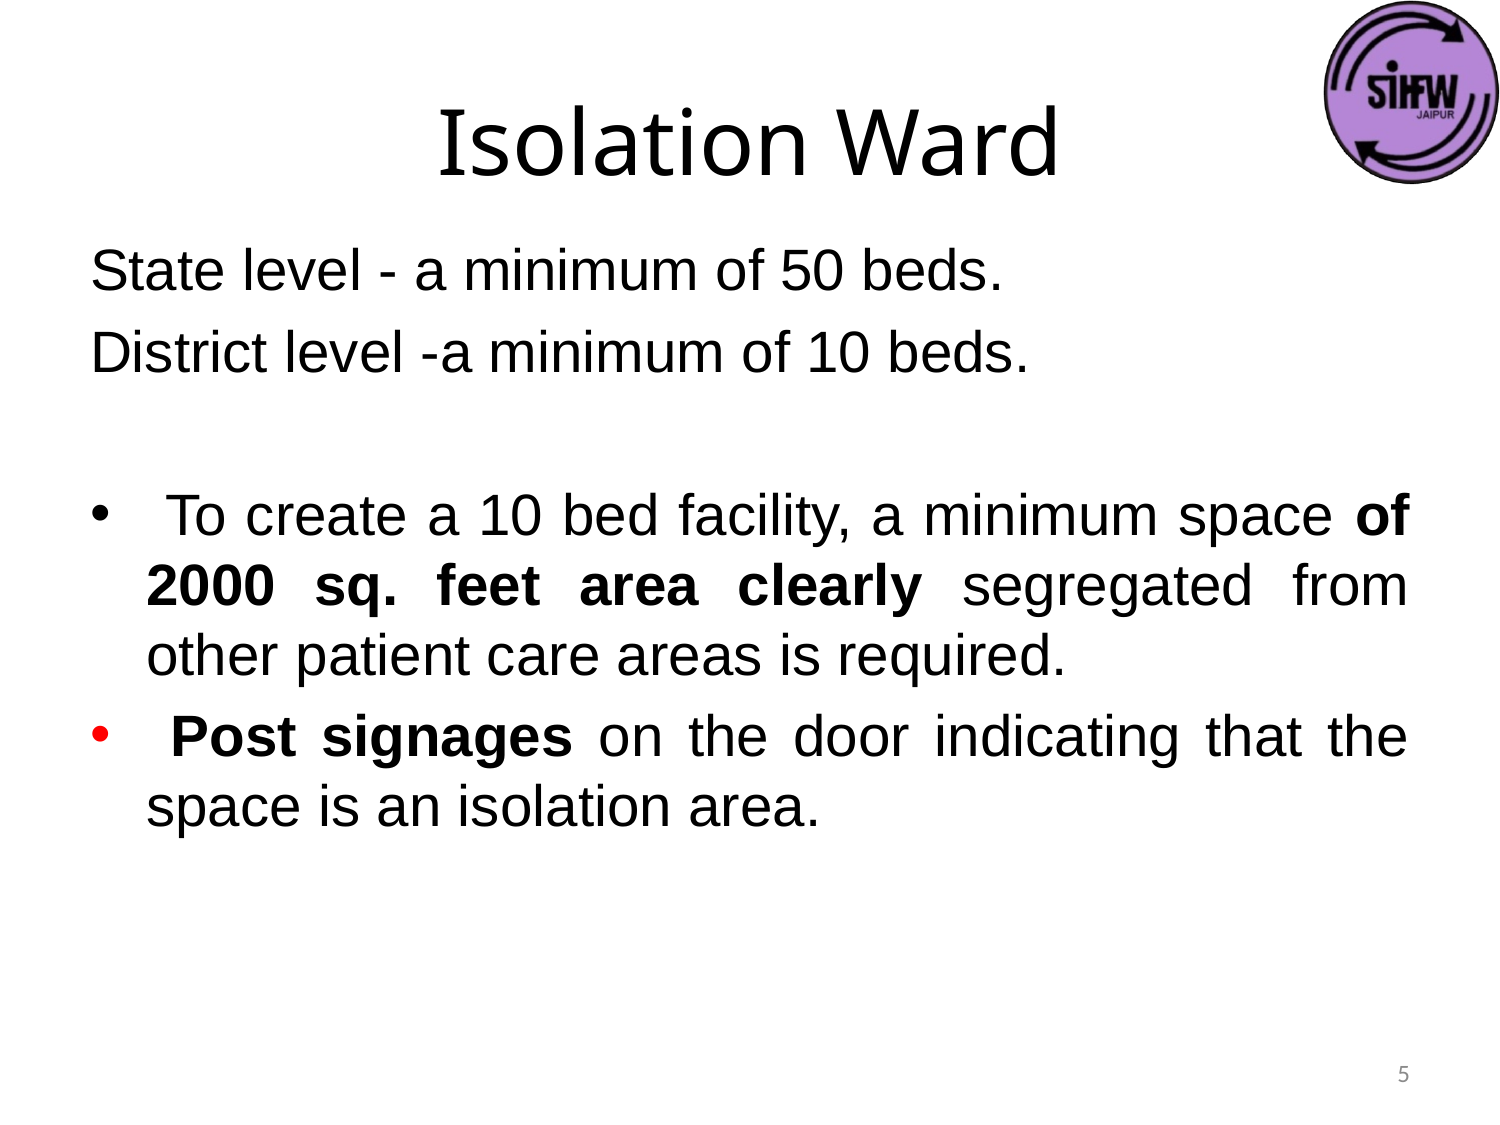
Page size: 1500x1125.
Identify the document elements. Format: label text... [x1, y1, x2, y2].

picture [1322, 0, 1500, 186]
title Isolation Ward [75, 45, 1425, 224]
slide_number 5 [1074, 1042, 1425, 1103]
list State level - a minimum of 50 beds. District level -a minimum of 10 beds. To create a 10 bed facility, a minimum space of 2000 sq. feet area clearly segregated from other patient care areas is required. Post signages on the door indicating that the space is an isolation area. [75, 224, 1425, 1005]
